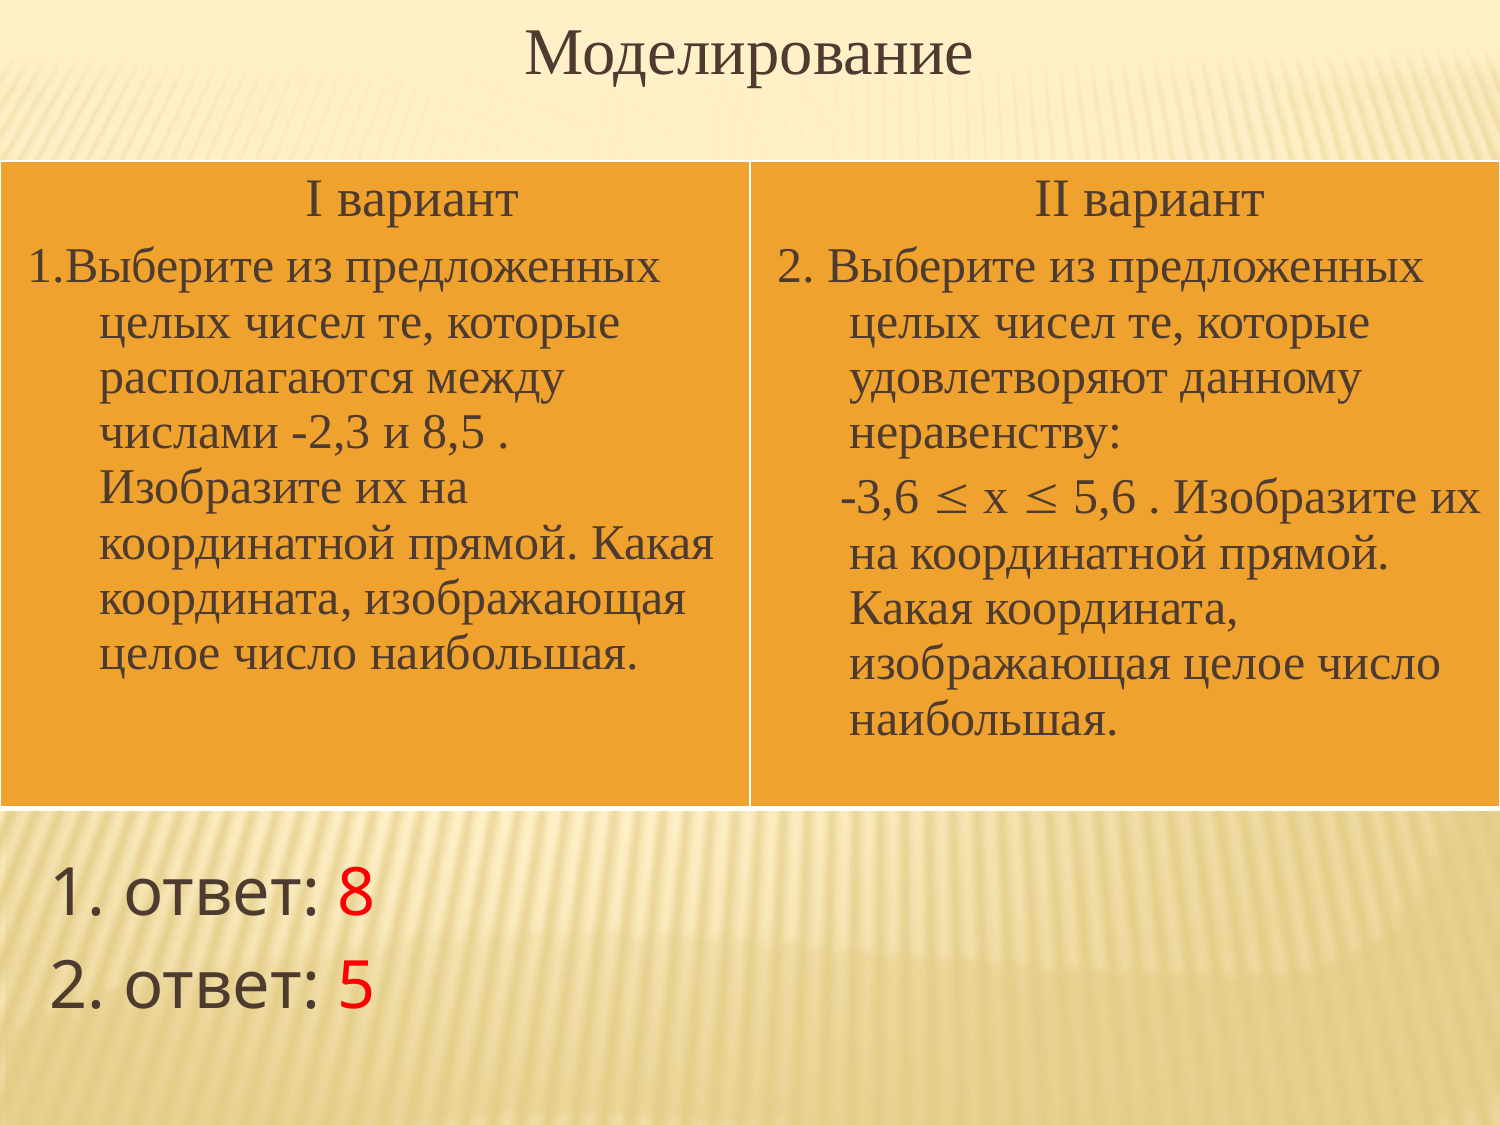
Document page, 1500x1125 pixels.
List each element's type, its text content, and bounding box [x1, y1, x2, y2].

list Моделирование 1. ответ: 8 2. ответ: 5 [17, 811, 1483, 1125]
table_header II вариант 2. Выберите из предложенных целых чисел те, которые удовлетворяют данному неравенству: -3,6  х  5,6 . Изобразите их на координатной прямой. Какая координата, изображающая целое число наибольшая. [751, 162, 1499, 806]
list Моделирование 1. ответ: 8 2. ответ: 5 [17, 0, 1483, 160]
table_header I вариант 1.Выберите из предложенных целых чисел те, которые располагаются между числами -2,3 и 8,5 . Изобразите их на координатной прямой. Какая координата, изображающая целое число наибольшая. [1, 162, 749, 806]
